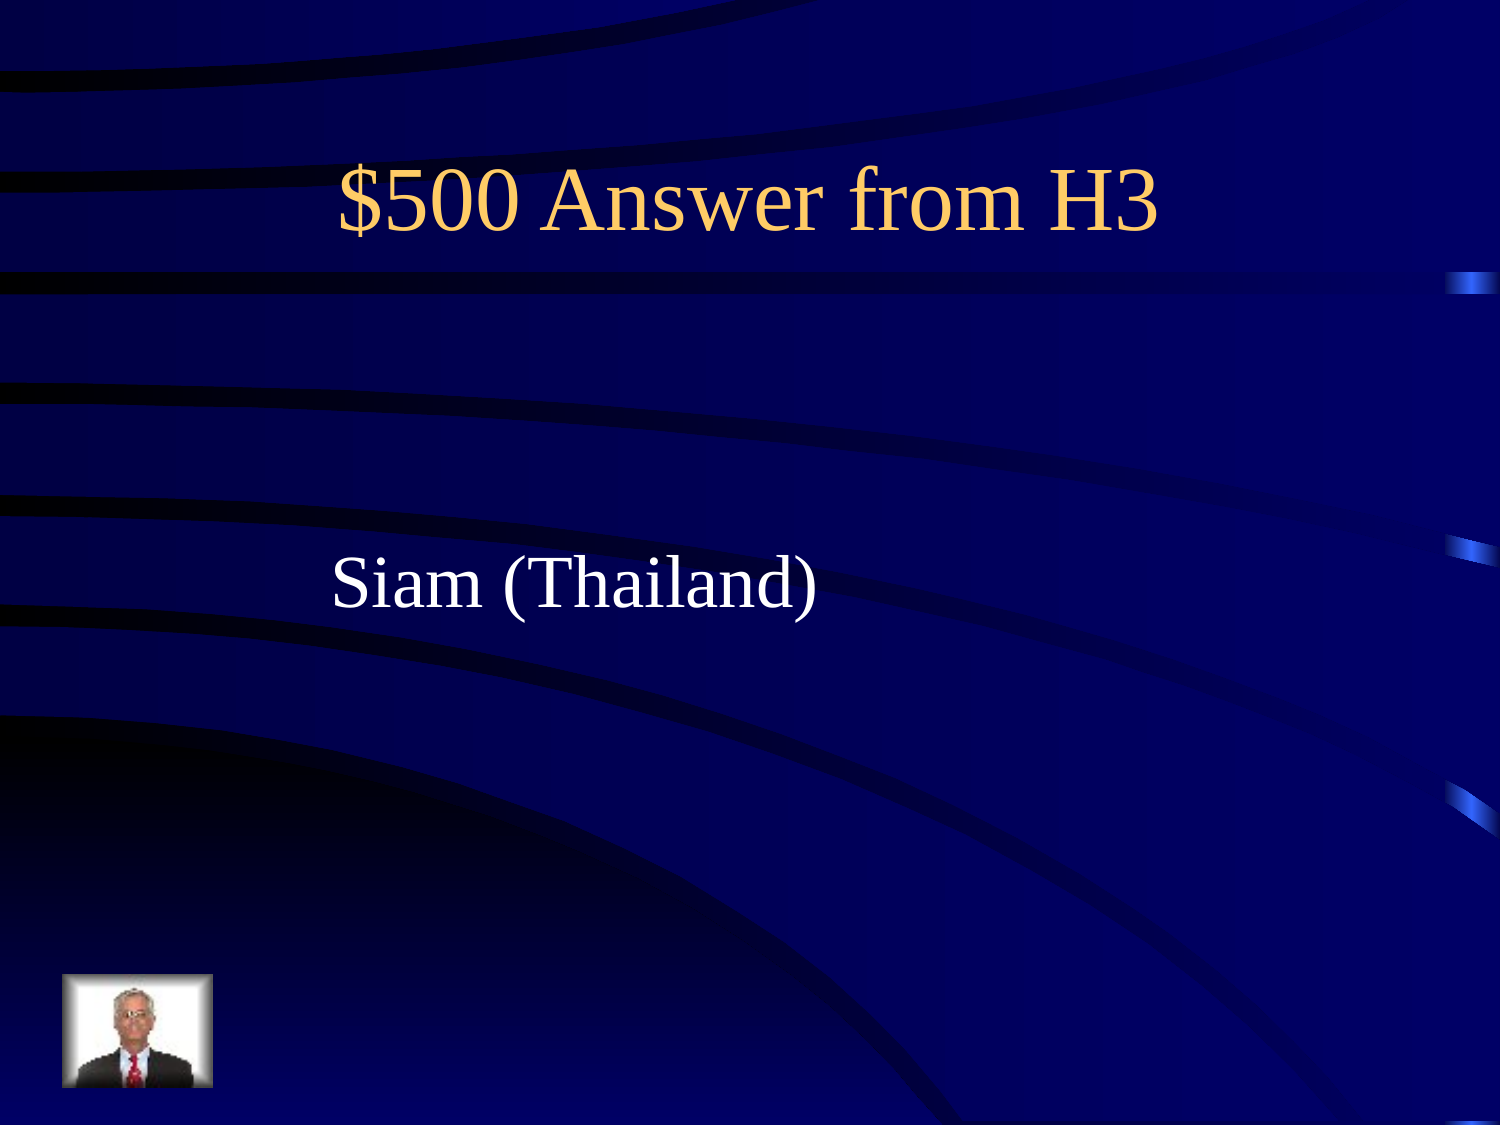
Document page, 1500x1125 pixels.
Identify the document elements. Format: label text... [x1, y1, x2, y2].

title $500 Answer from H3 [112, 99, 1388, 288]
text_box Siam (Thailand) [315, 524, 835, 630]
picture [62, 974, 213, 1088]
